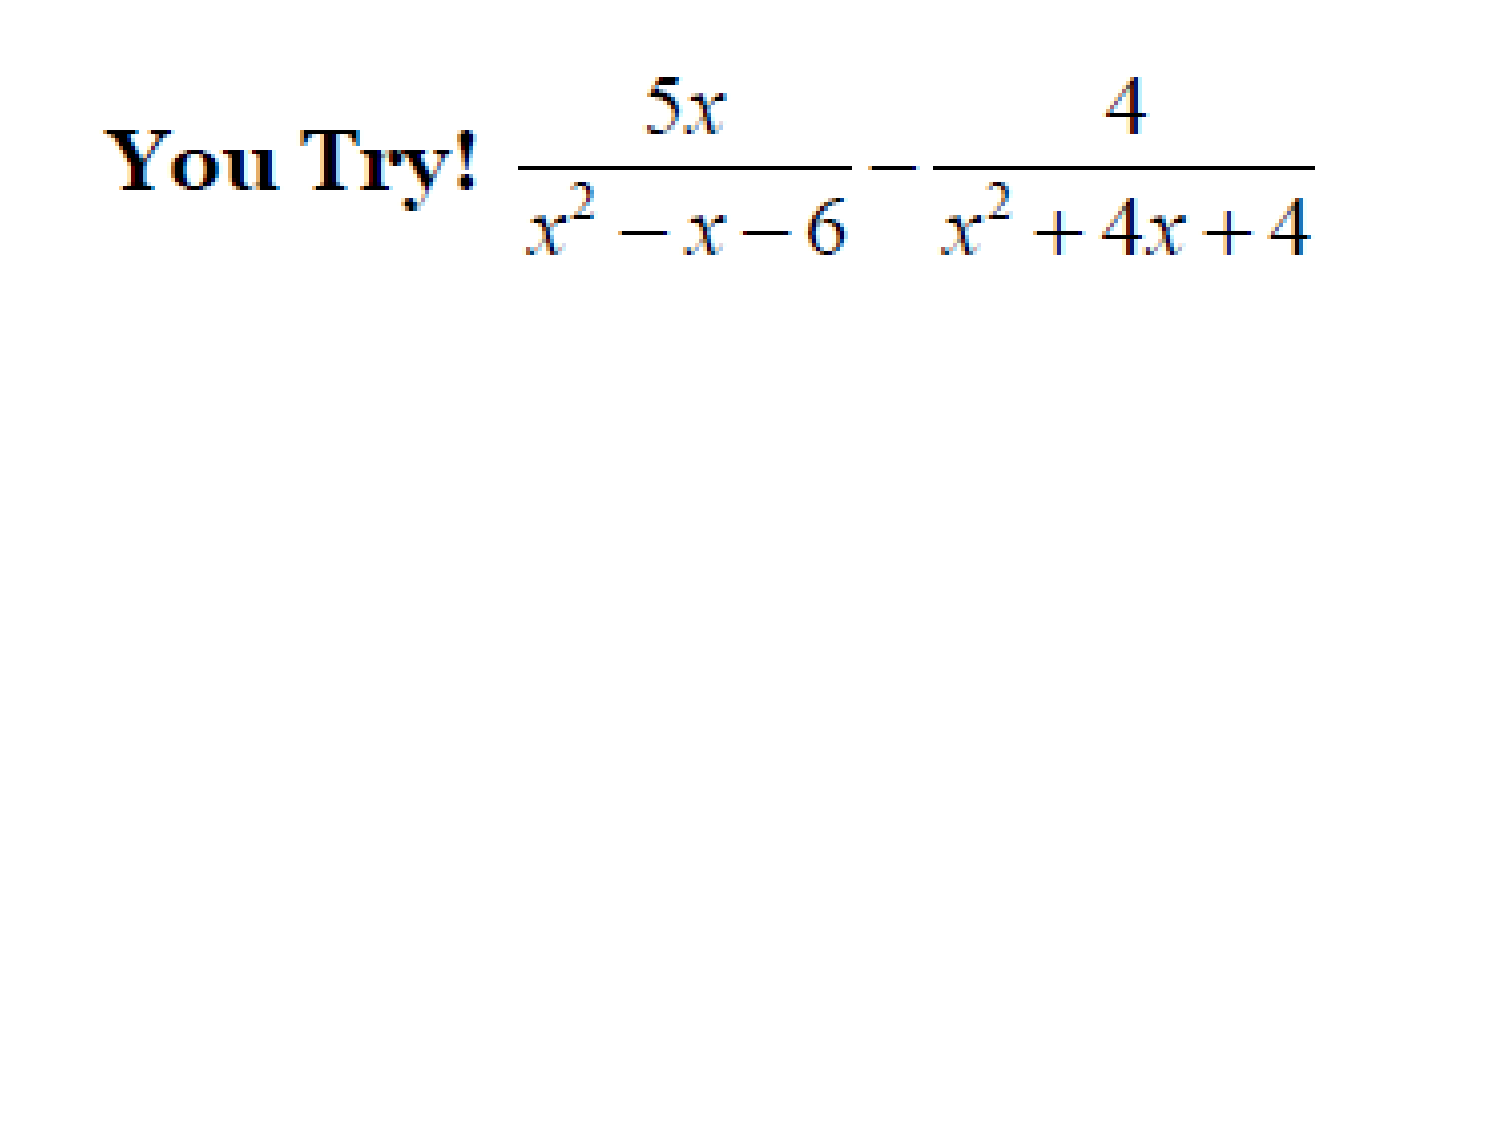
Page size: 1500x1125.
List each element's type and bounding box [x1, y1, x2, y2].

picture [87, 49, 1344, 288]
